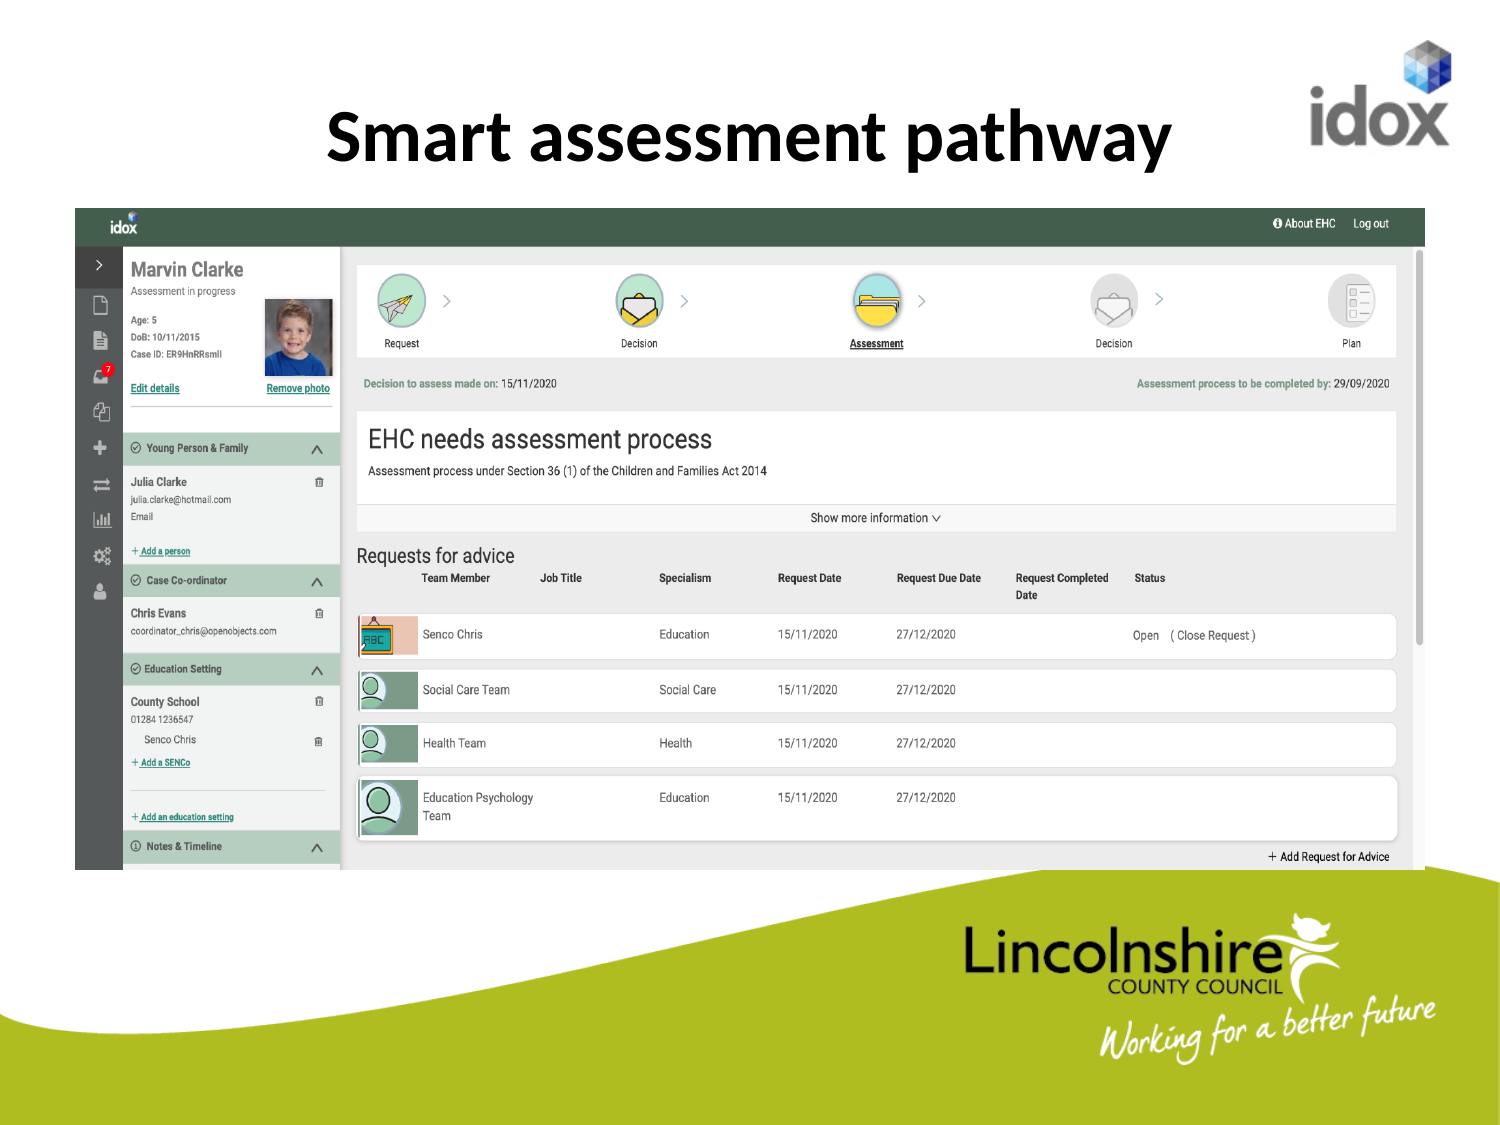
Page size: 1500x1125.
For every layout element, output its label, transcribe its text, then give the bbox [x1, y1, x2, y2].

picture [1308, 29, 1471, 162]
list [74, 207, 1426, 870]
title Smart assessment pathway [75, 29, 1425, 207]
picture [0, 850, 1500, 1125]
